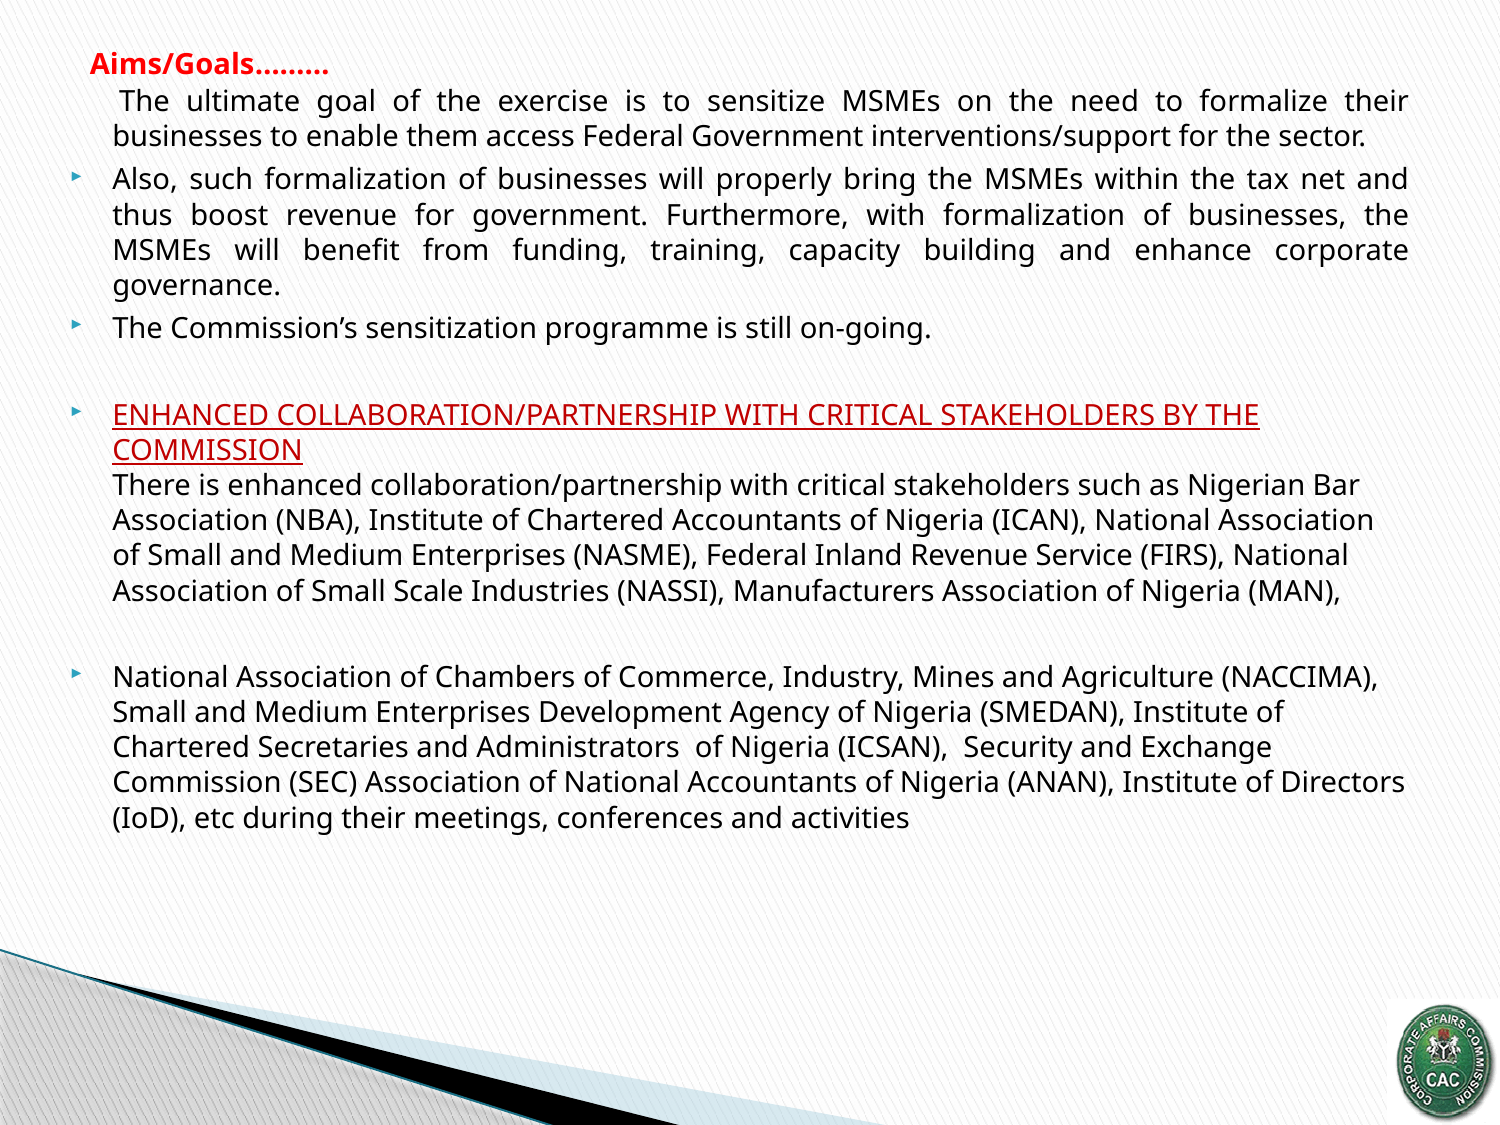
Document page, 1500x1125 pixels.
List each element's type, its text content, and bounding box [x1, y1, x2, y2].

picture [1387, 999, 1500, 1125]
list The ultimate goal of the exercise is to sensitize MSMEs on the need to formalize their businesses to enable them access Federal Government interventions/support for the sector. Also, such formalization of businesses will properly bring the MSMEs within the tax net and thus boost revenue for government. Furthermore, with formalization of businesses, the MSMEs will benefit from funding, training, capacity building and enhance corporate governance. The Commission’s sensitization programme is still on-going. ENHANCED COLLABORATION/PARTNERSHIP WITH CRITICAL STAKEHOLDERS BY THE COMMISSION There is enhanced collaboration/partnership with critical stakeholders such as Nigerian Bar Association (NBA), Institute of Chartered Accountants of Nigeria (ICAN), National Association of Small and Medium Enterprises (NASME), Federal Inland Revenue Service (FIRS), National Association of Small Scale Industries (NASSI), Manufacturers Association of Nigeria (MAN), National Association of Chambers of Commerce, Industry, Mines and Agriculture (NACCIMA), Small and Medium Enterprises Development Agency of Nigeria (SMEDAN), Institute of Chartered Secretaries and Administrators of Nigeria (ICSAN), Security and Exchange Commission (SEC) Association of National Accountants of Nigeria (ANAN), Institute of Directors (IoD), etc during their meetings, conferences and activities [37, 75, 1425, 986]
title Aims/Goals……… [75, 0, 1425, 125]
